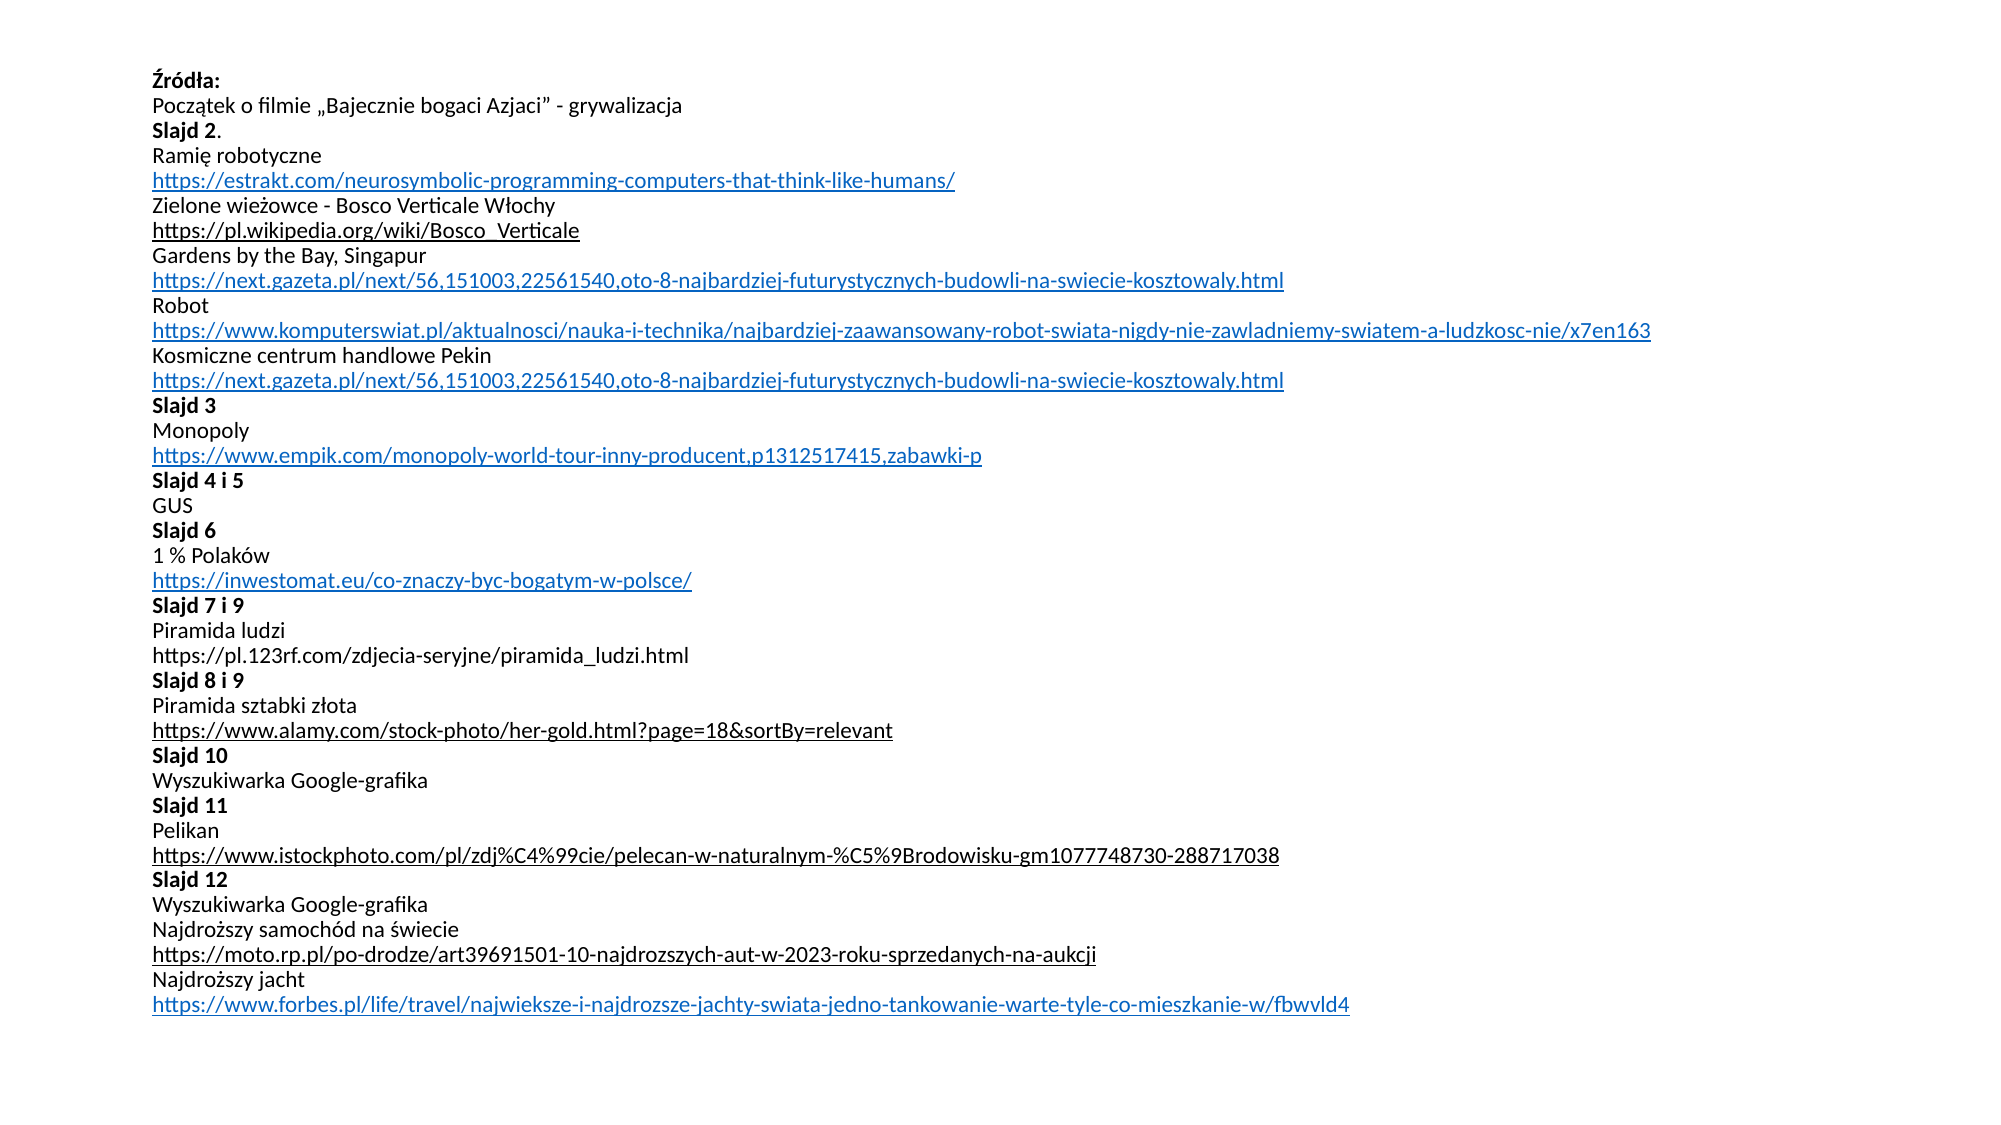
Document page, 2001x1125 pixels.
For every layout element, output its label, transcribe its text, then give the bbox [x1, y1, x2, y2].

title Źródła: Początek o filmie „Bajecznie bogaci Azjaci” - grywalizacja Slajd 2. Ramię robotyczne https://estrakt.com/neurosymbolic-programming-computers-that-think-like-humans/ Zielone wieżowce - Bosco Verticale Włochy https://pl.wikipedia.org/wiki/Bosco_Verticale Gardens by the Bay, Singapur https://next.gazeta.pl/next/56,151003,22561540,oto-8-najbardziej-futurystycznych-budowli-na-swiecie-kosztowaly.html Robot https://www.komputerswiat.pl/aktualnosci/nauka-i-technika/najbardziej-zaawansowany-robot-swiata-nigdy-nie-zawladniemy-swiatem-a-ludzkosc-nie/x7en163 Kosmiczne centrum handlowe Pekin https://next.gazeta.pl/next/56,151003,22561540,oto-8-najbardziej-futurystycznych-budowli-na-swiecie-kosztowaly.html Slajd 3 Monopoly https://www.empik.com/monopoly-world-tour-inny-producent,p1312517415,zabawki-p Slajd 4 i 5 GUS Slajd 6 1 % Polaków https://inwestomat.eu/co-znaczy-byc-bogatym-w-polsce/ Slajd 7 i 9 Piramida ludzi https://pl.123rf.com/zdjecia-seryjne/piramida_ludzi.html Slajd 8 i 9 Piramida sztabki złota https://www.alamy.com/stock-photo/her-gold.html?page=18&sortBy=relevant Slajd 10 Wyszukiwarka Google-grafika Slajd 11 Pelikan https://www.istockphoto.com/pl/zdj%C4%99cie/pelecan-w-naturalnym-%C5%9Brodowisku-gm1077748730-288717038 Slajd 12 Wyszukiwarka Google-grafika Najdroższy samochód na świecie https://moto.rp.pl/po-drodze/art39691501-10-najdrozszych-aut-w-2023-roku-sprzedanych-na-aukcji Najdroższy jacht https://www.forbes.pl/life/travel/najwieksze-i-najdrozsze-jachty-swiata-jedno-tankowanie-warte-tyle-co-mieszkanie-w/fbwvld4 [137, 59, 1863, 1027]
